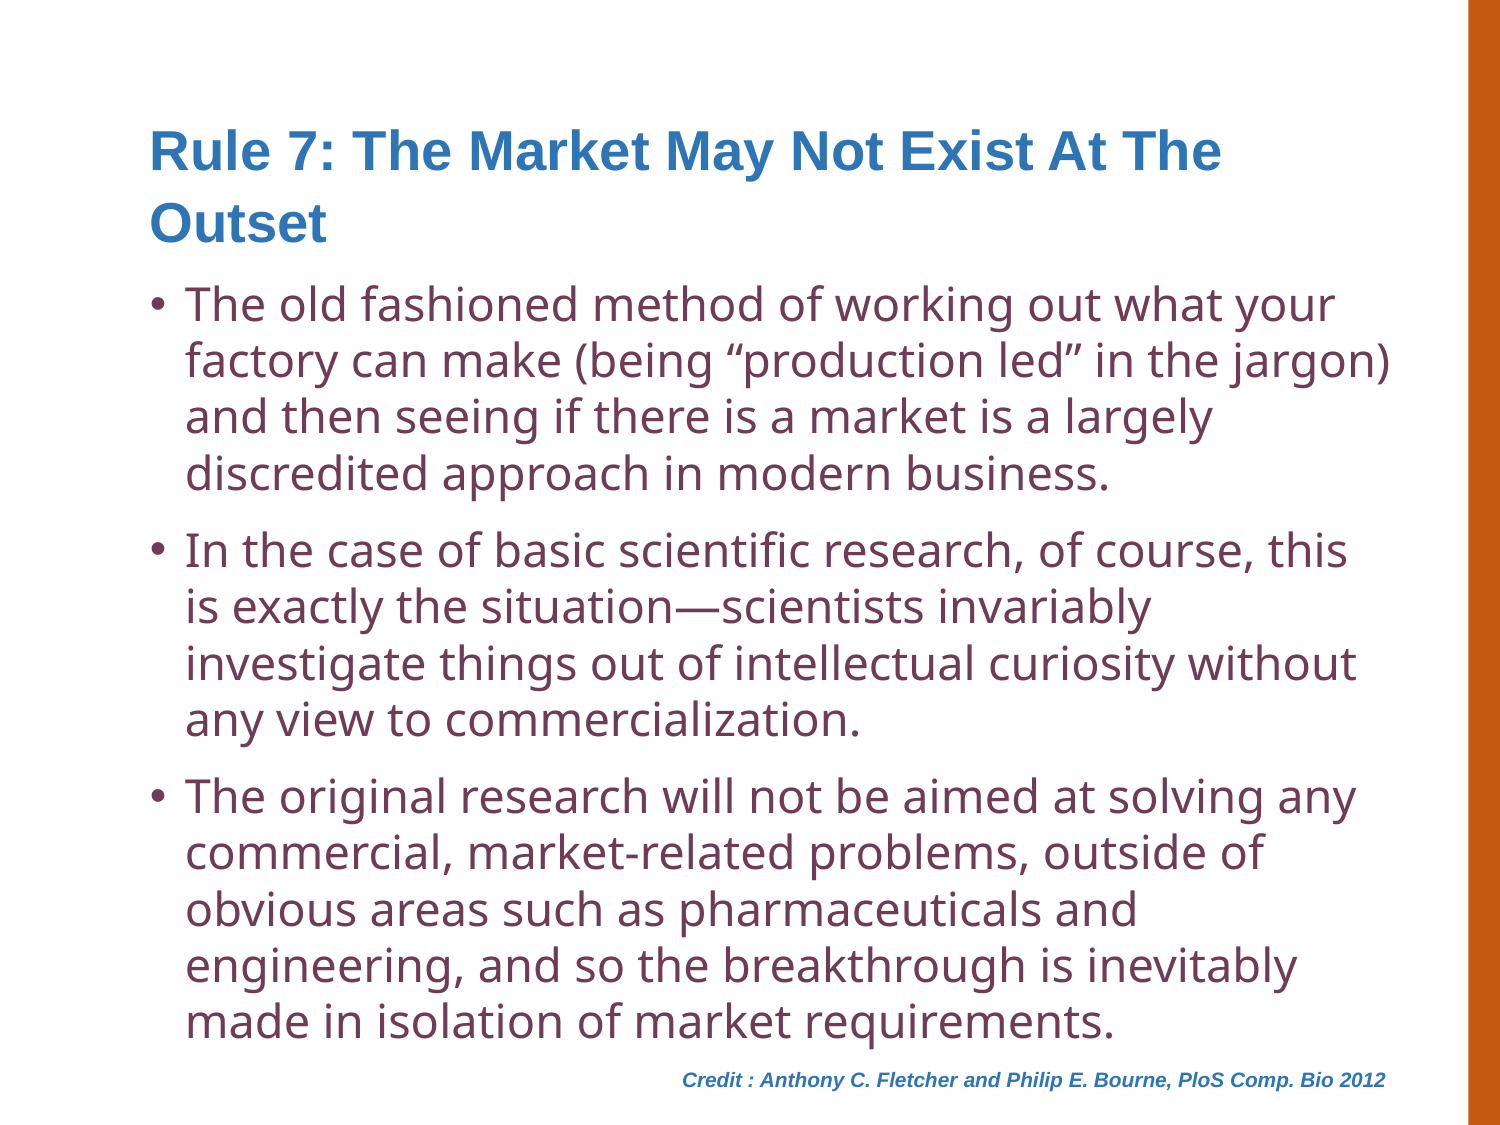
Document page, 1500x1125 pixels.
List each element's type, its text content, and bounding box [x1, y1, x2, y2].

text_box Credit : Anthony C. Fletcher and Philip E. Bourne, PloS Comp. Bio 2012 [667, 1058, 1401, 1099]
text_box Rule 7: The Market May Not Exist At The Outset The old fashioned method of working out what your factory can make (being “production led” in the jargon) and then seeing if there is a market is a largely discredited approach in modern business. In the case of basic scientific research, of course, this is exactly the situation—scientists invariably investigate things out of intellectual curiosity without any view to commercialization. The original research will not be aimed at solving any commercial, market-related problems, outside of obvious areas such as pharmaceuticals and engineering, and so the breakthrough is inevitably made in isolation of market requirements. [134, 101, 1408, 1056]
